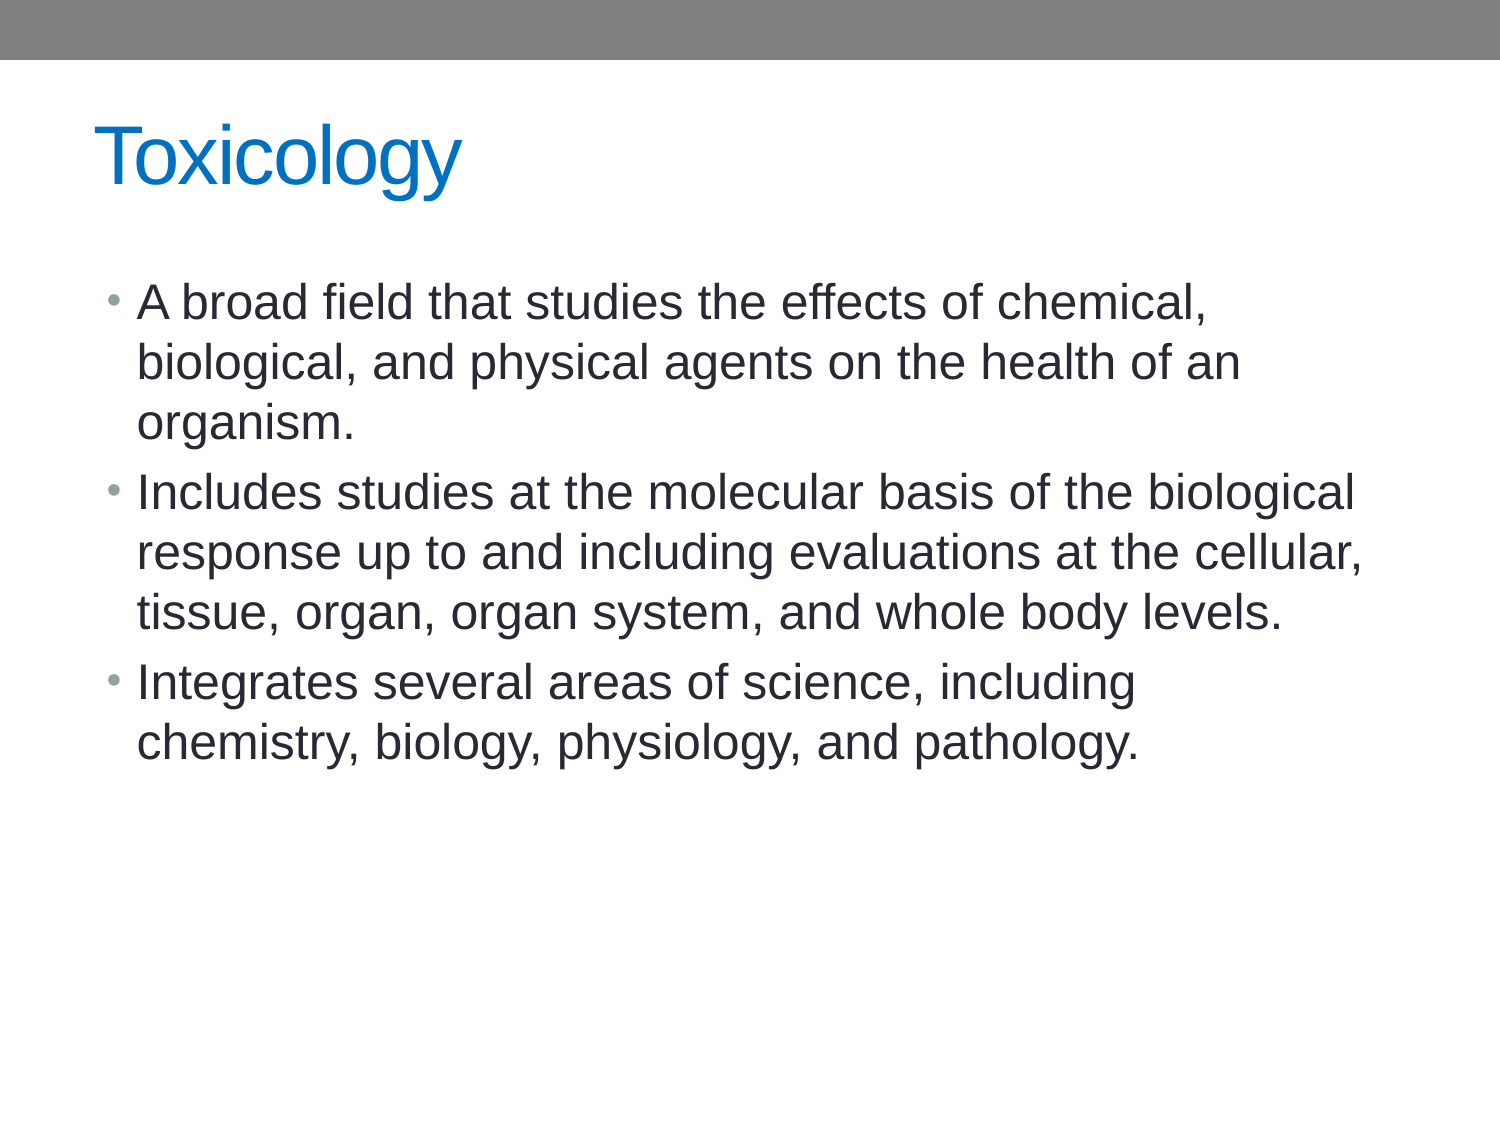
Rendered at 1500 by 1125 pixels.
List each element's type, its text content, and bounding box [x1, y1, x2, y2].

list A broad field that studies the effects of chemical, biological, and physical agents on the health of an organism. Includes studies at the molecular basis of the biological response up to and including evaluations at the cellular, tissue, organ, organ system, and whole body levels. Integrates several areas of science, including chemistry, biology, physiology, and pathology. [91, 261, 1386, 1074]
title Toxicology [78, 81, 883, 221]
